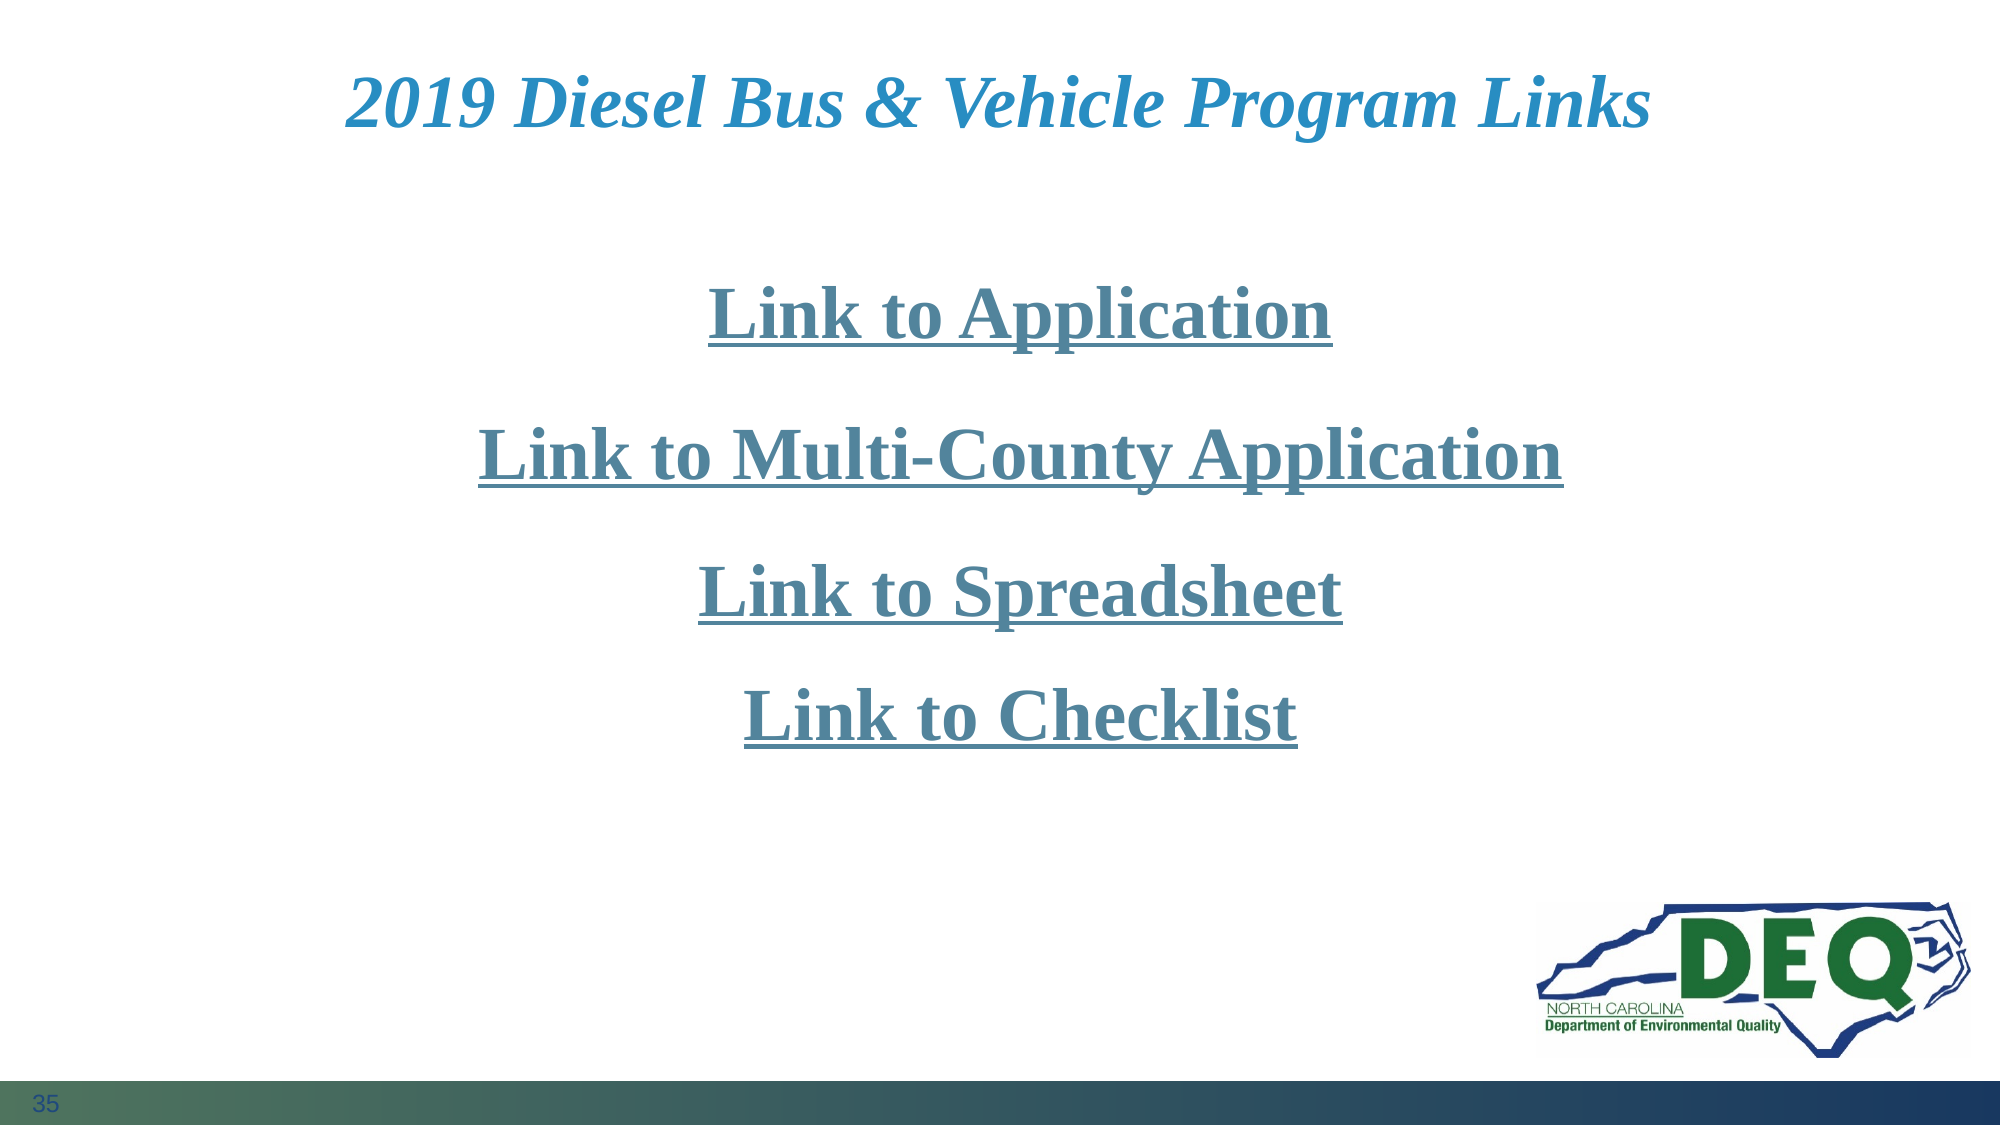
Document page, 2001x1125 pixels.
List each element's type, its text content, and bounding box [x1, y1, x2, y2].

text_box Link to Application [693, 256, 1349, 362]
title 2019 Diesel Bus & Vehicle Program Links [137, 16, 1863, 191]
slide_number 35 [17, 1091, 468, 1114]
text_box Link to Spreadsheet [683, 534, 1359, 640]
text_box Link to Checklist [728, 657, 1313, 763]
text_box Link to Multi-County Application [463, 397, 1579, 503]
picture [1536, 902, 1971, 1058]
